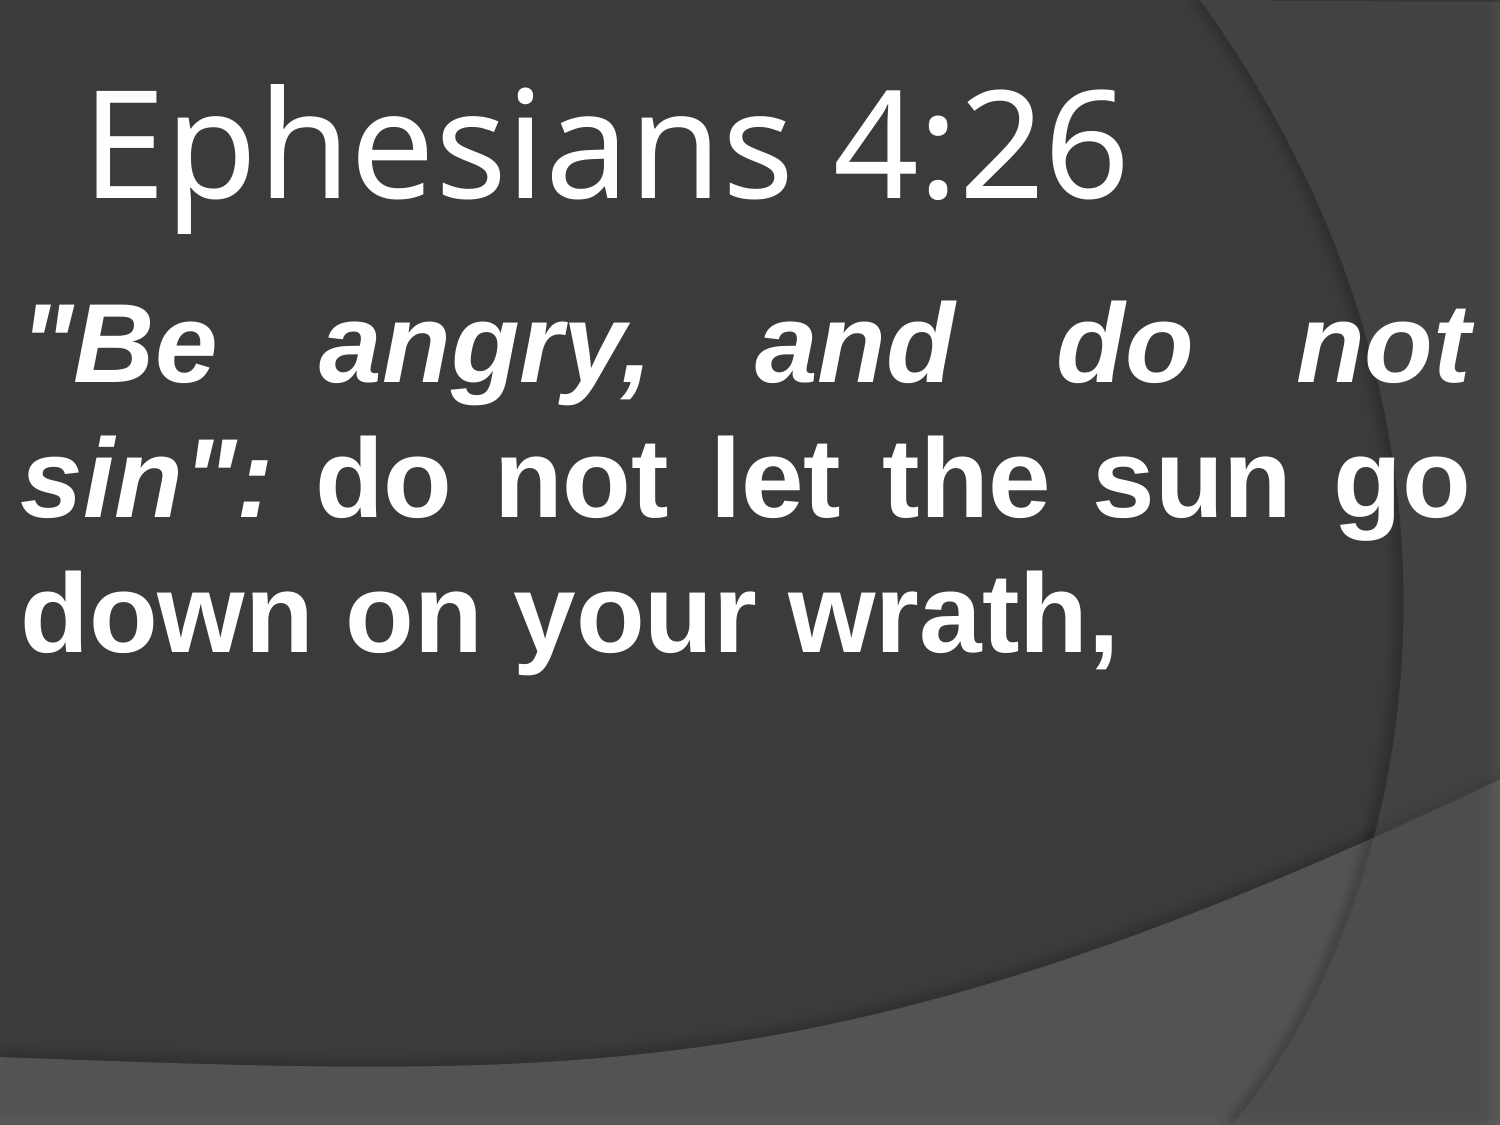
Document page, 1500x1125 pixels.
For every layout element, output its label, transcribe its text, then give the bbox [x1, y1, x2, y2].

title Ephesians 4:26 [75, 45, 1300, 233]
list "Be angry, and do not sin": do not let the sun go down on your wrath, [0, 262, 1488, 1125]
